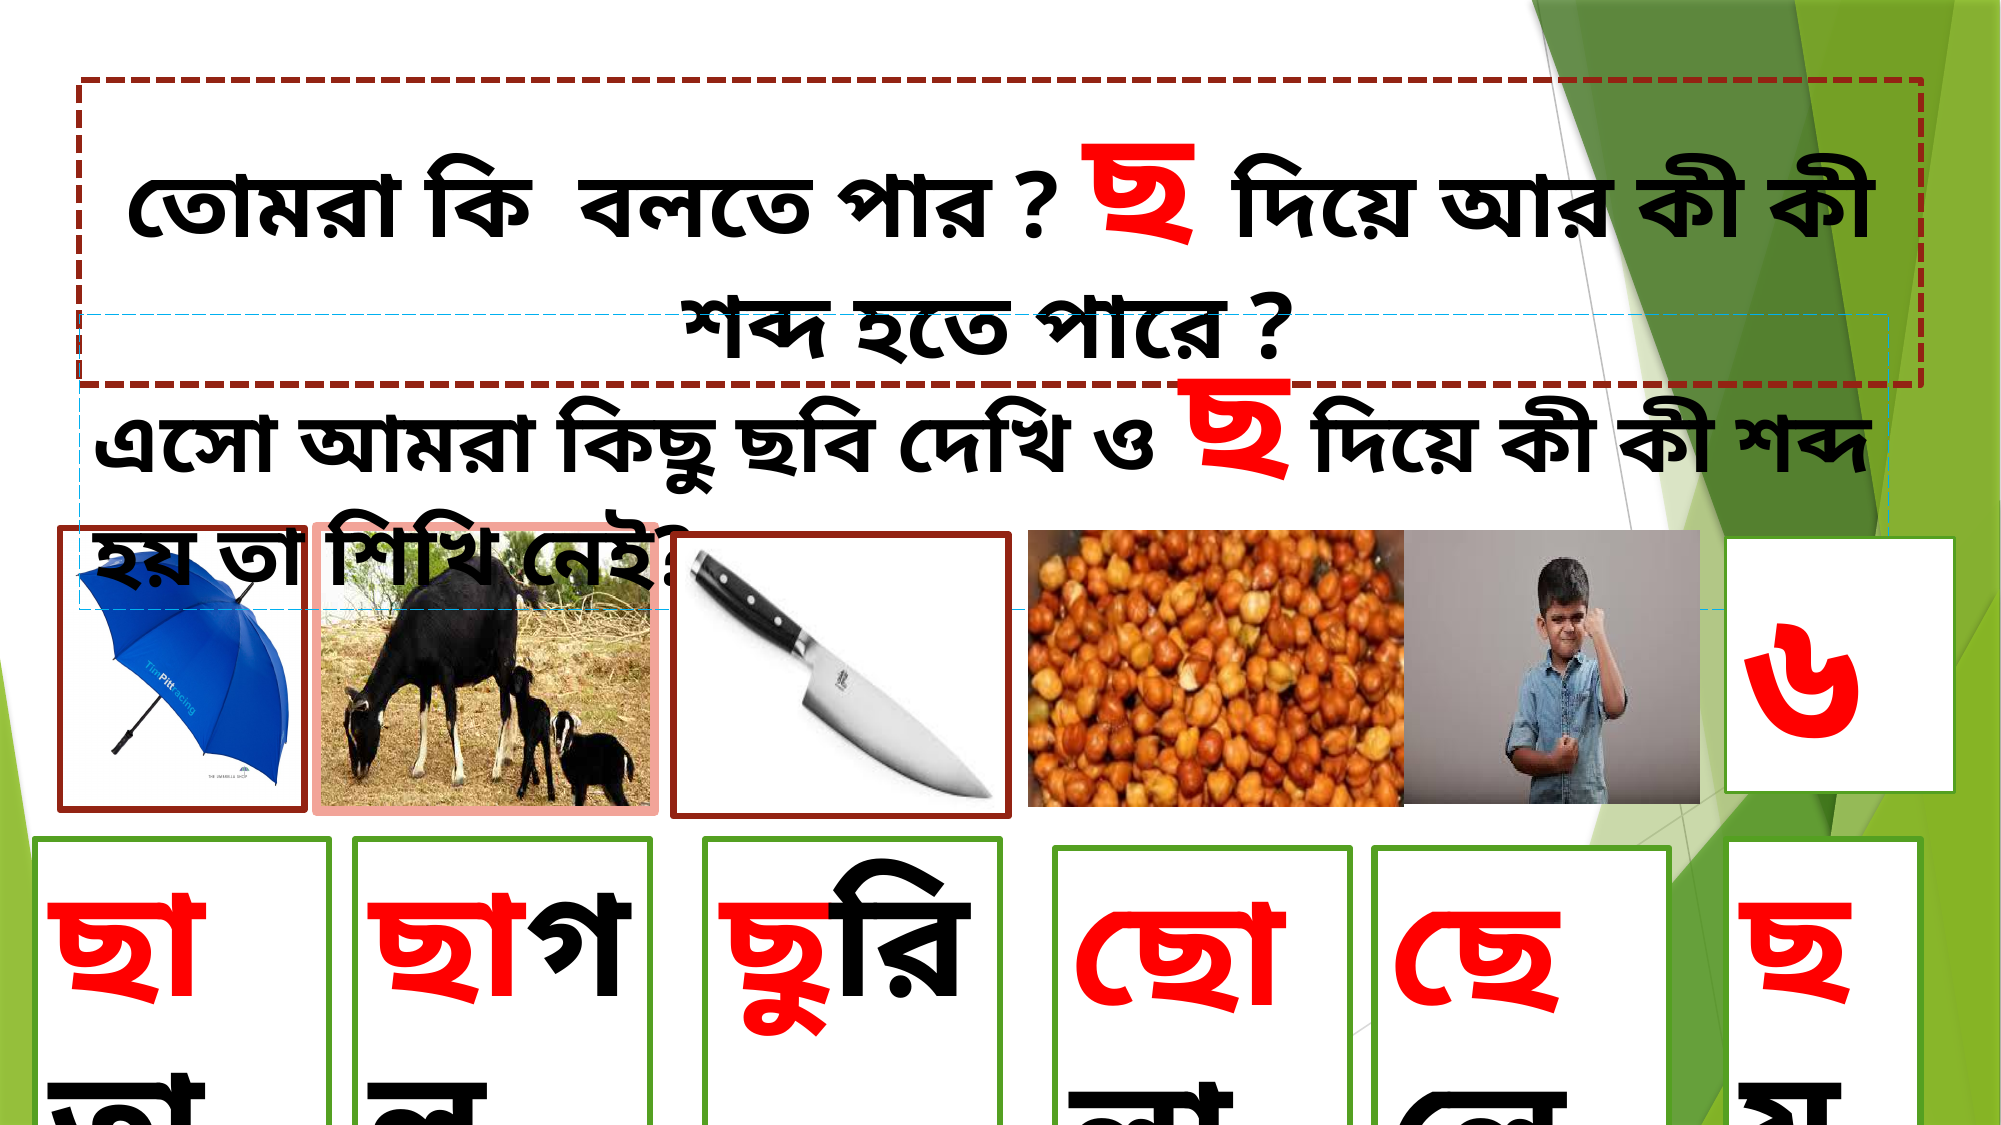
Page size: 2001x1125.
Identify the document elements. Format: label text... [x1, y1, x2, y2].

text_box ছাগল [354, 838, 651, 1125]
text_box ছেলে [1373, 847, 1671, 1125]
text_box ছোলা [1054, 847, 1351, 1125]
text_box ছুরি [704, 838, 1001, 1125]
picture [676, 537, 1007, 814]
text_box ৬ [1724, 536, 1956, 794]
picture [1028, 530, 1701, 807]
picture [320, 530, 651, 807]
text_box ছাতা [33, 838, 331, 1125]
picture [62, 530, 302, 807]
text_box তোমরা কি বলতে পার ? ছ দিয়ে আর কী কী শব্দ হতে পারে ? [79, 79, 1921, 385]
text_box এসো আমরা কিছু ছবি দেখি ও ছ দিয়ে কী কী শব্দ হয় তা শিখি নেই? [79, 314, 1889, 610]
text_box ছয় [1724, 838, 1922, 1125]
